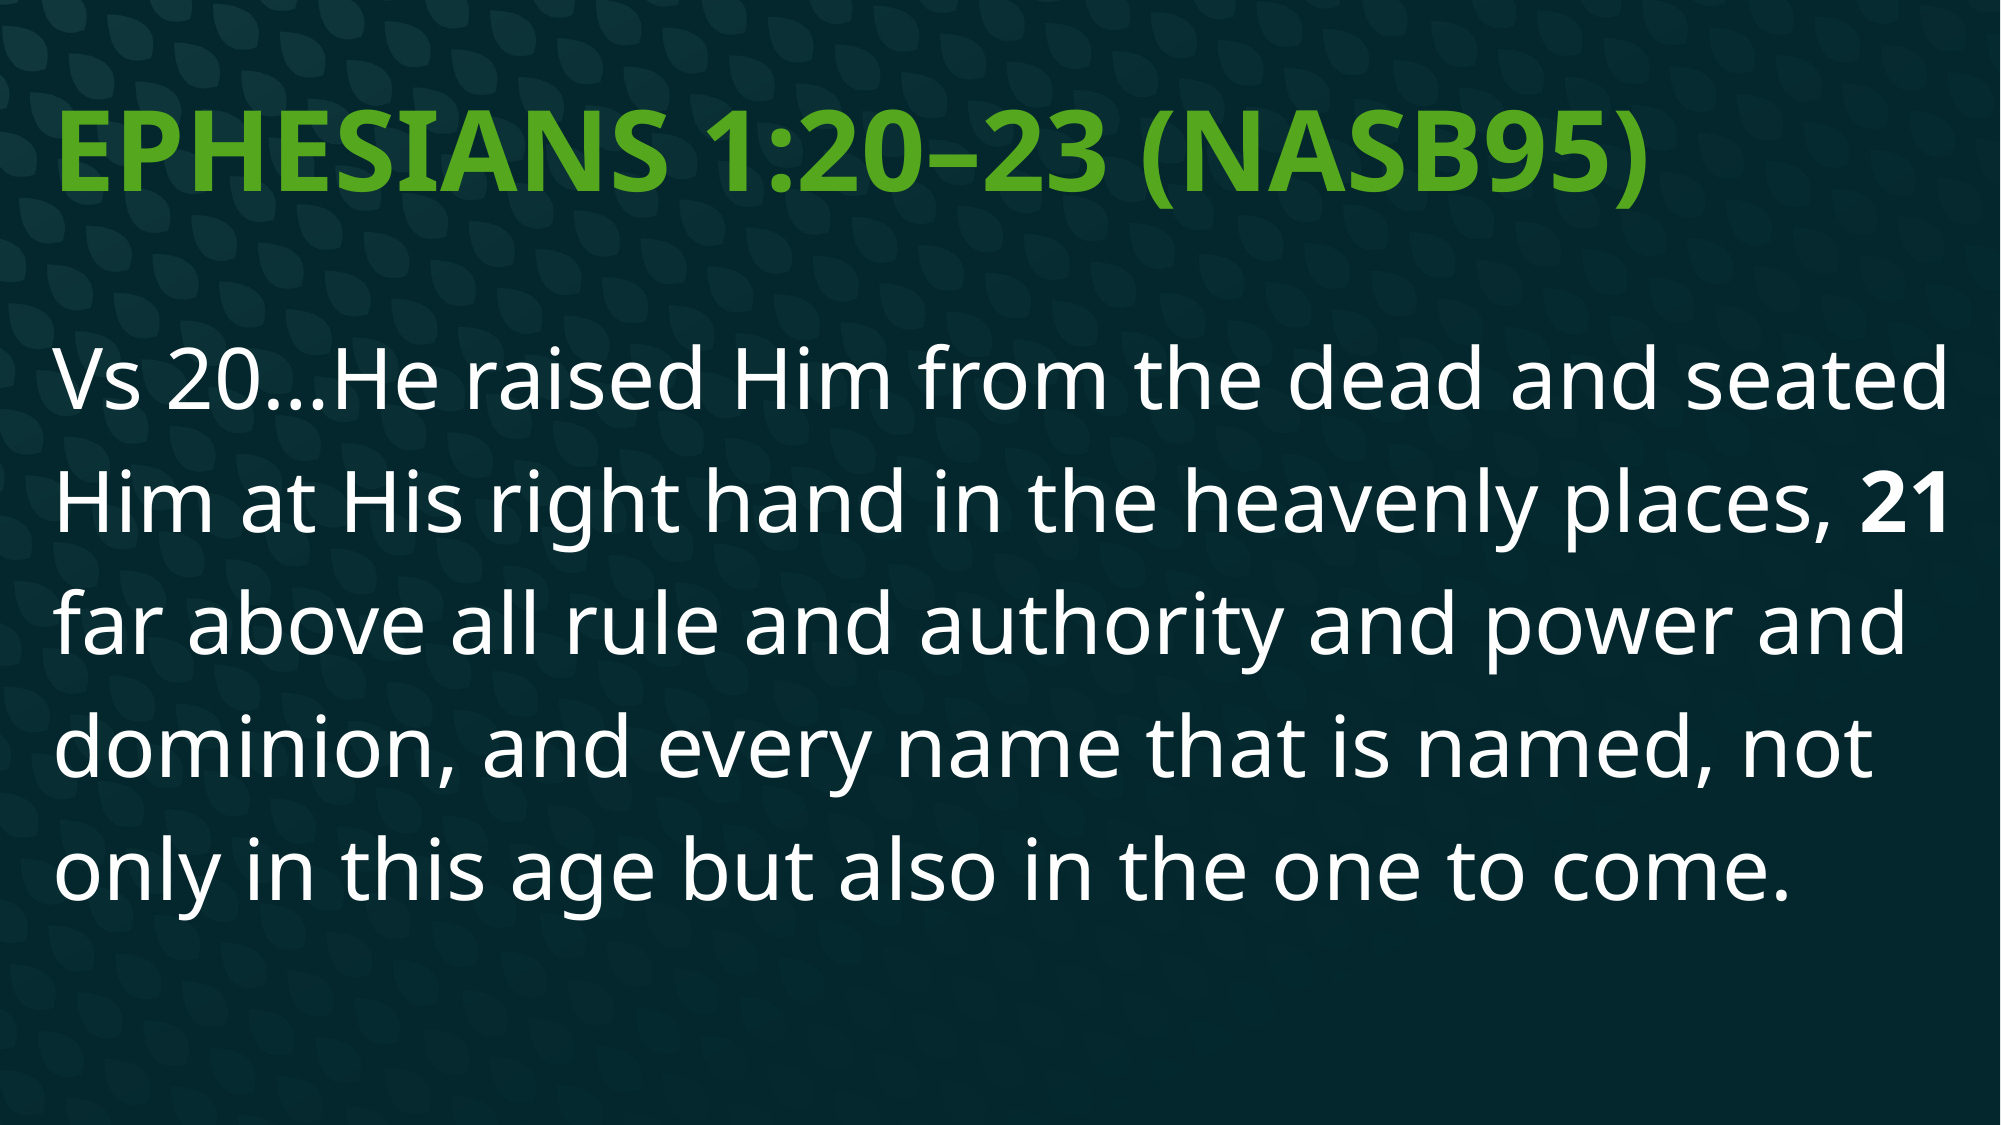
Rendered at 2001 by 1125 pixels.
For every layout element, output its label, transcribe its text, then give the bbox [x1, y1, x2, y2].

title Ephesians 1:20–23 (NASB95) [37, 33, 1973, 276]
picture [0, 0, 2001, 1125]
list Vs 20…He raised Him from the dead and seated Him at His right hand in the heavenly places, 21 far above all rule and authority and power and dominion, and every name that is named, not only in this age but also in the one to come. [37, 295, 1973, 1041]
